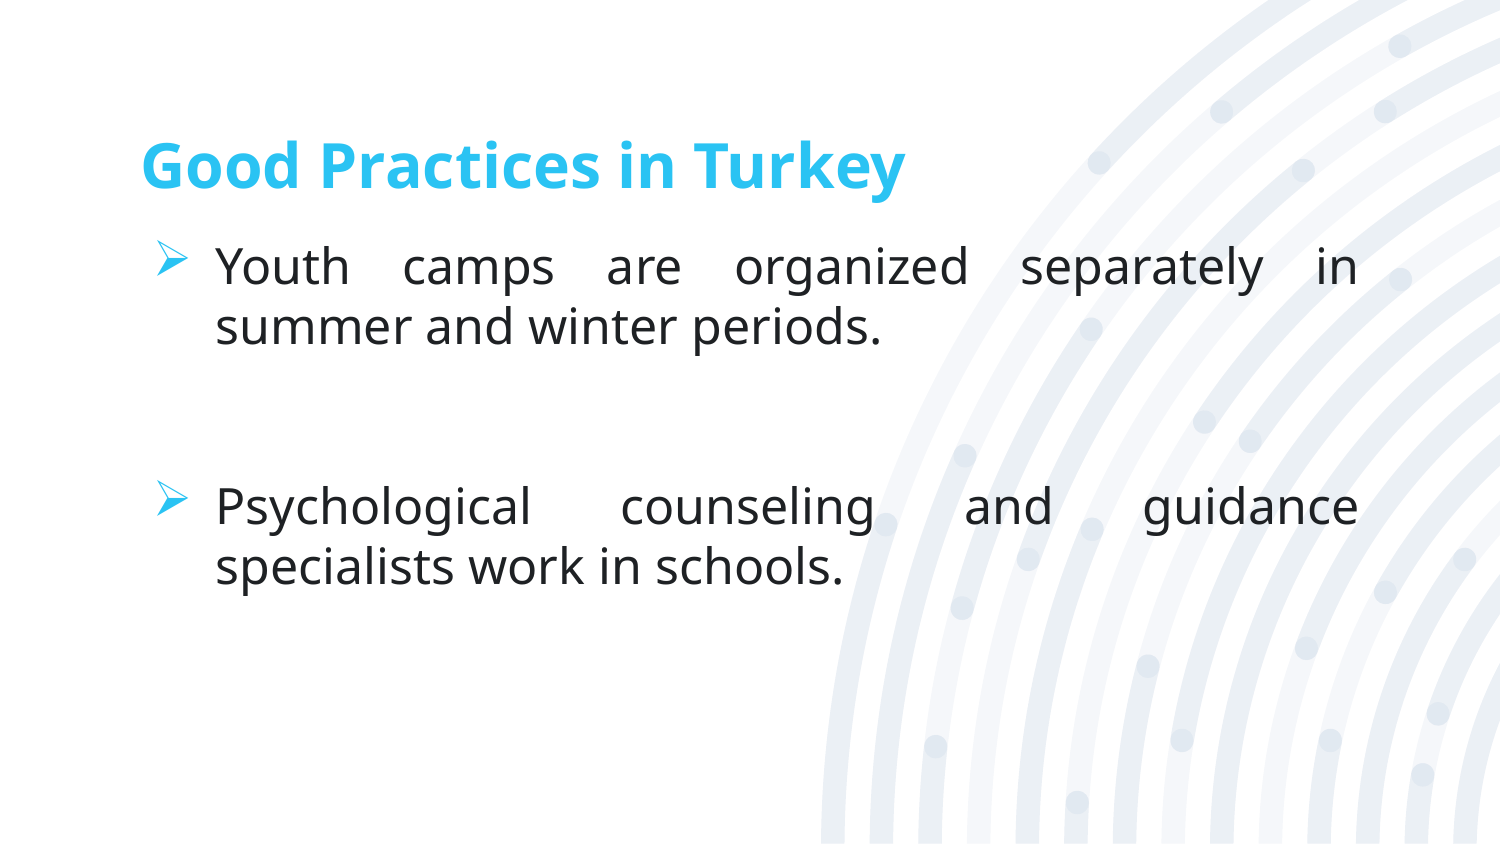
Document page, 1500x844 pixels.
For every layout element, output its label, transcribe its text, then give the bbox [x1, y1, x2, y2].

list Youth camps are organized separately in summer and winter periods. Psychological counseling and guidance specialists work in schools. [140, 234, 1360, 733]
title Good Practices in Turkey [140, 137, 1360, 203]
